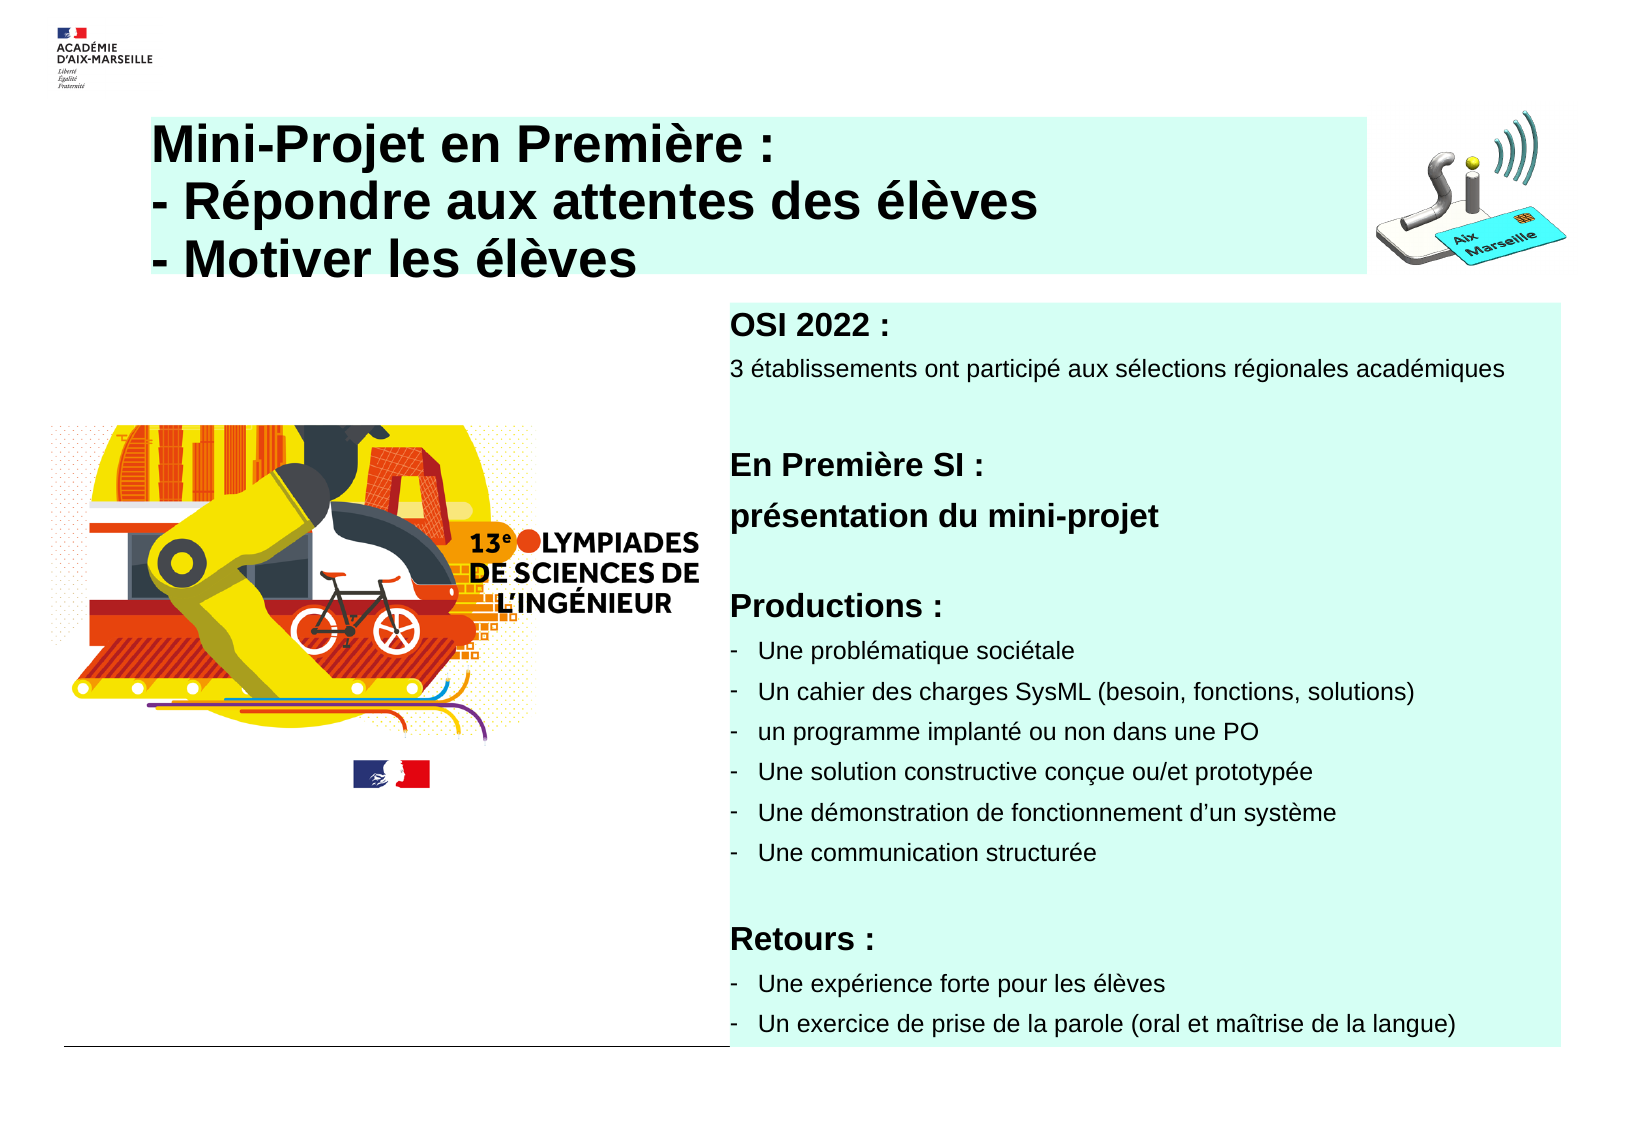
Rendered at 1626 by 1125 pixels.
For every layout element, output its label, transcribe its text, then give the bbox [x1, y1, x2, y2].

title Mini-Projet en Première : - Répondre aux attentes des élèves - Motiver les élèves [151, 116, 1362, 275]
picture [1367, 101, 1578, 275]
list OSI 2022 : 3 établissements ont participé aux sélections régionales académiques En Première SI : présentation du mini-projet Productions : Une problématique sociétale Un cahier des charges SysML (besoin, fonctions, solutions) un programme implanté ou non dans une PO Une solution constructive conçue ou/et prototypée Une démonstration de fonctionnement d’un système Une communication structurée Retours : Une expérience forte pour les élèves Un exercice de prise de la parole (oral et maîtrise de la langue) [729, 302, 1561, 1047]
picture [47, 17, 163, 99]
picture [44, 420, 707, 796]
